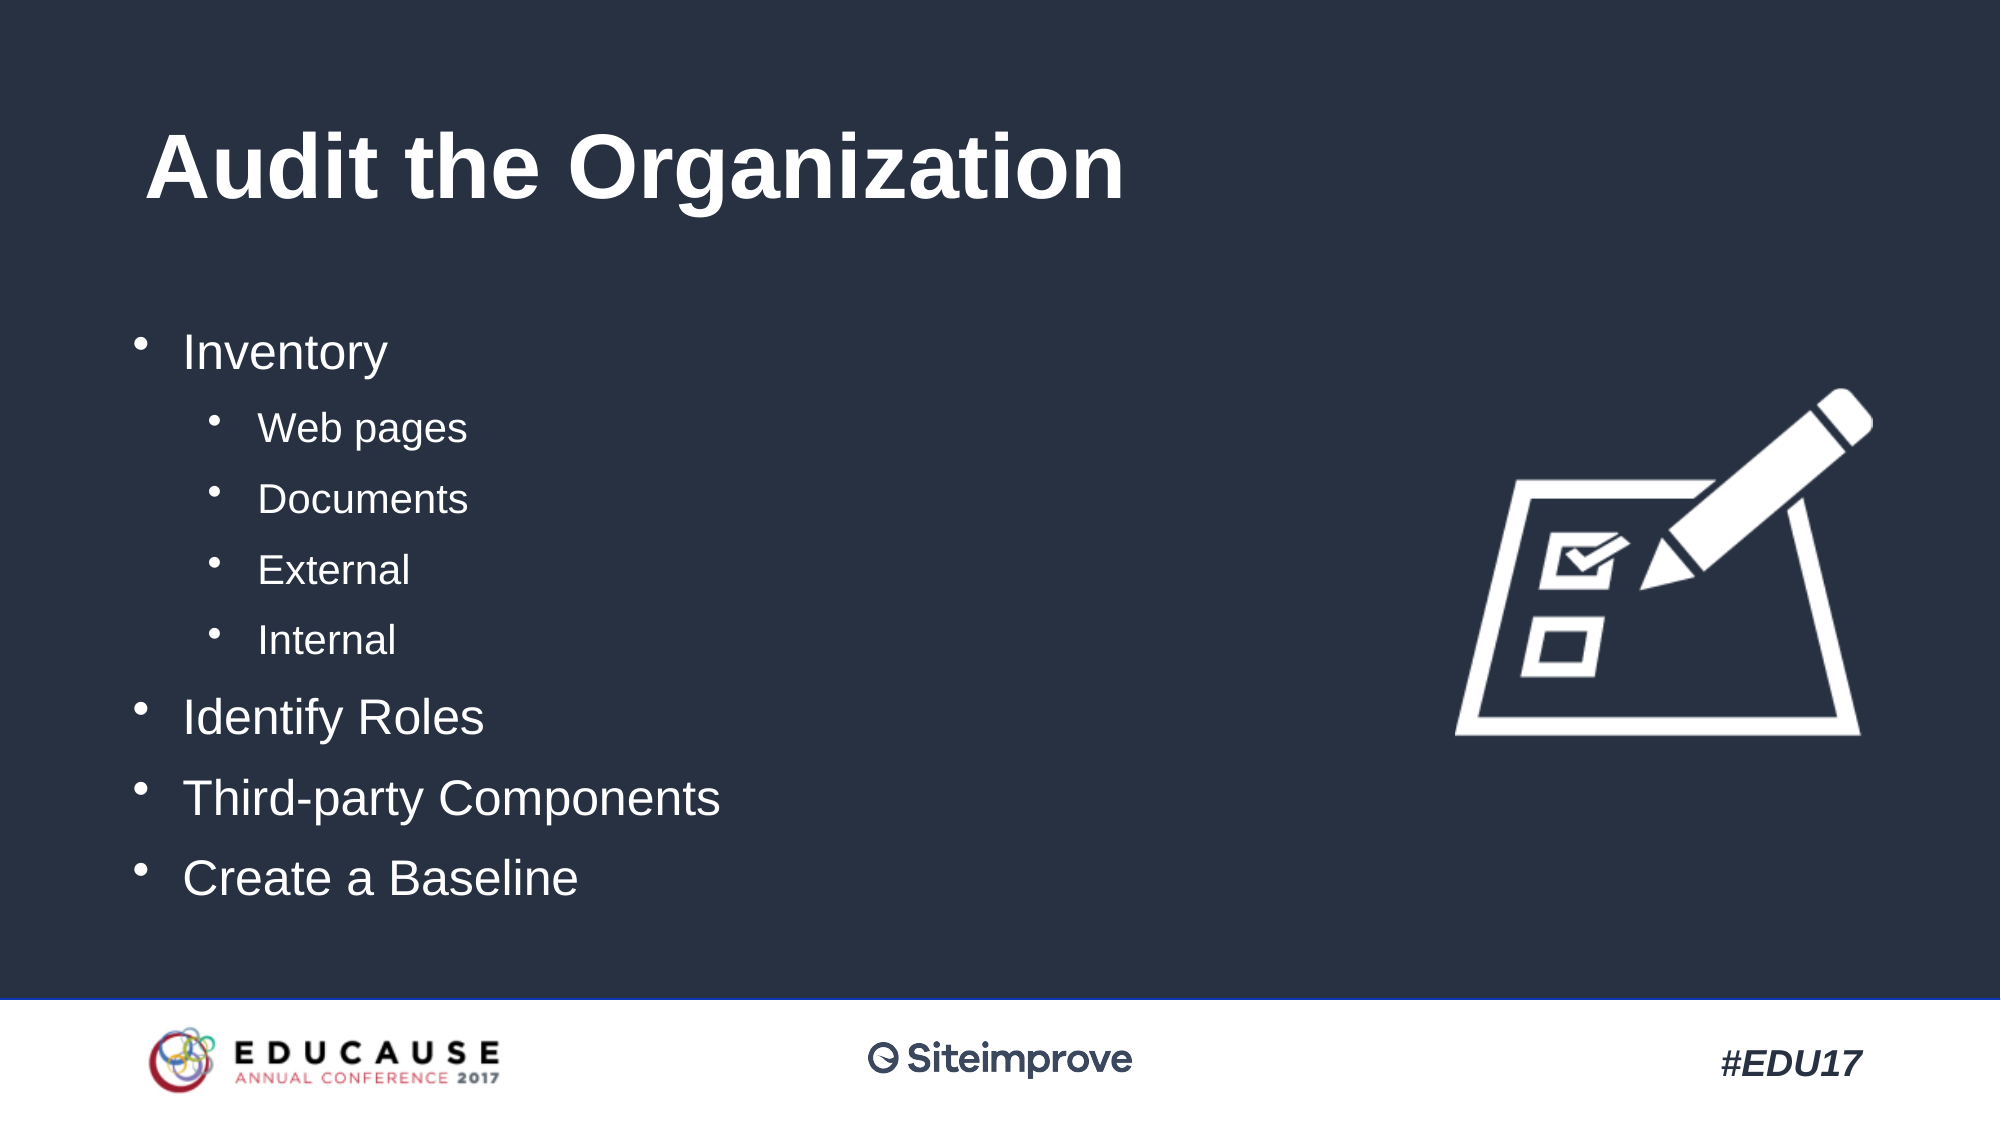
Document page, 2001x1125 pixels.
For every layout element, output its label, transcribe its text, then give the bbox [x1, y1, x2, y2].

title Audit the Organization [136, 59, 1863, 278]
list Inventory Web pages Documents External Internal Identify Roles Third-party Components Create a Baseline [124, 311, 1876, 1001]
picture [1455, 384, 1873, 741]
picture [868, 1041, 1132, 1079]
picture [125, 1008, 525, 1112]
